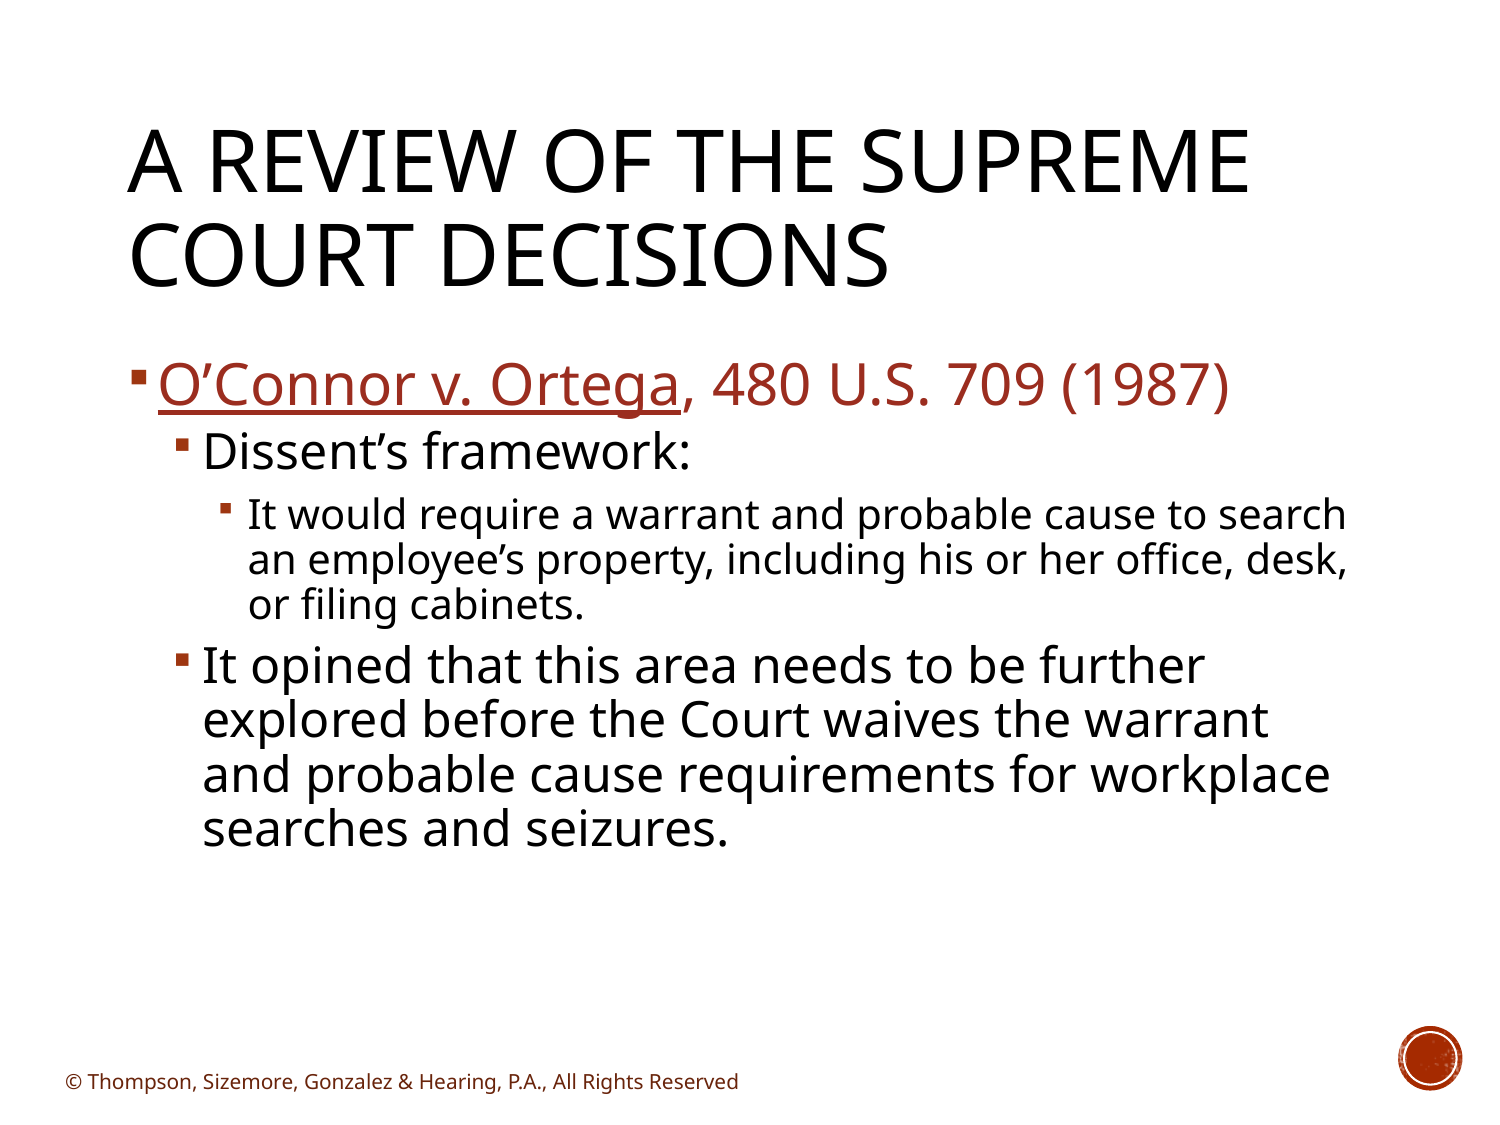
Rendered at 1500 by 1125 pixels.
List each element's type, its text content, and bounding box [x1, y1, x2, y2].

title A Review of the Supreme Court Decisions [112, 79, 1388, 344]
list O’Connor v. Ortega, 480 U.S. 709 (1987) Dissent’s framework: It would require a warrant and probable cause to search an employee’s property, including his or her office, desk, or filing cabinets. It opined that this area needs to be further explored before the Court waives the warrant and probable cause requirements for workplace searches and seizures. [112, 348, 1388, 1013]
footer © Thompson, Sizemore, Gonzalez & Hearing, P.A., All Rights Reserved [50, 1051, 950, 1112]
